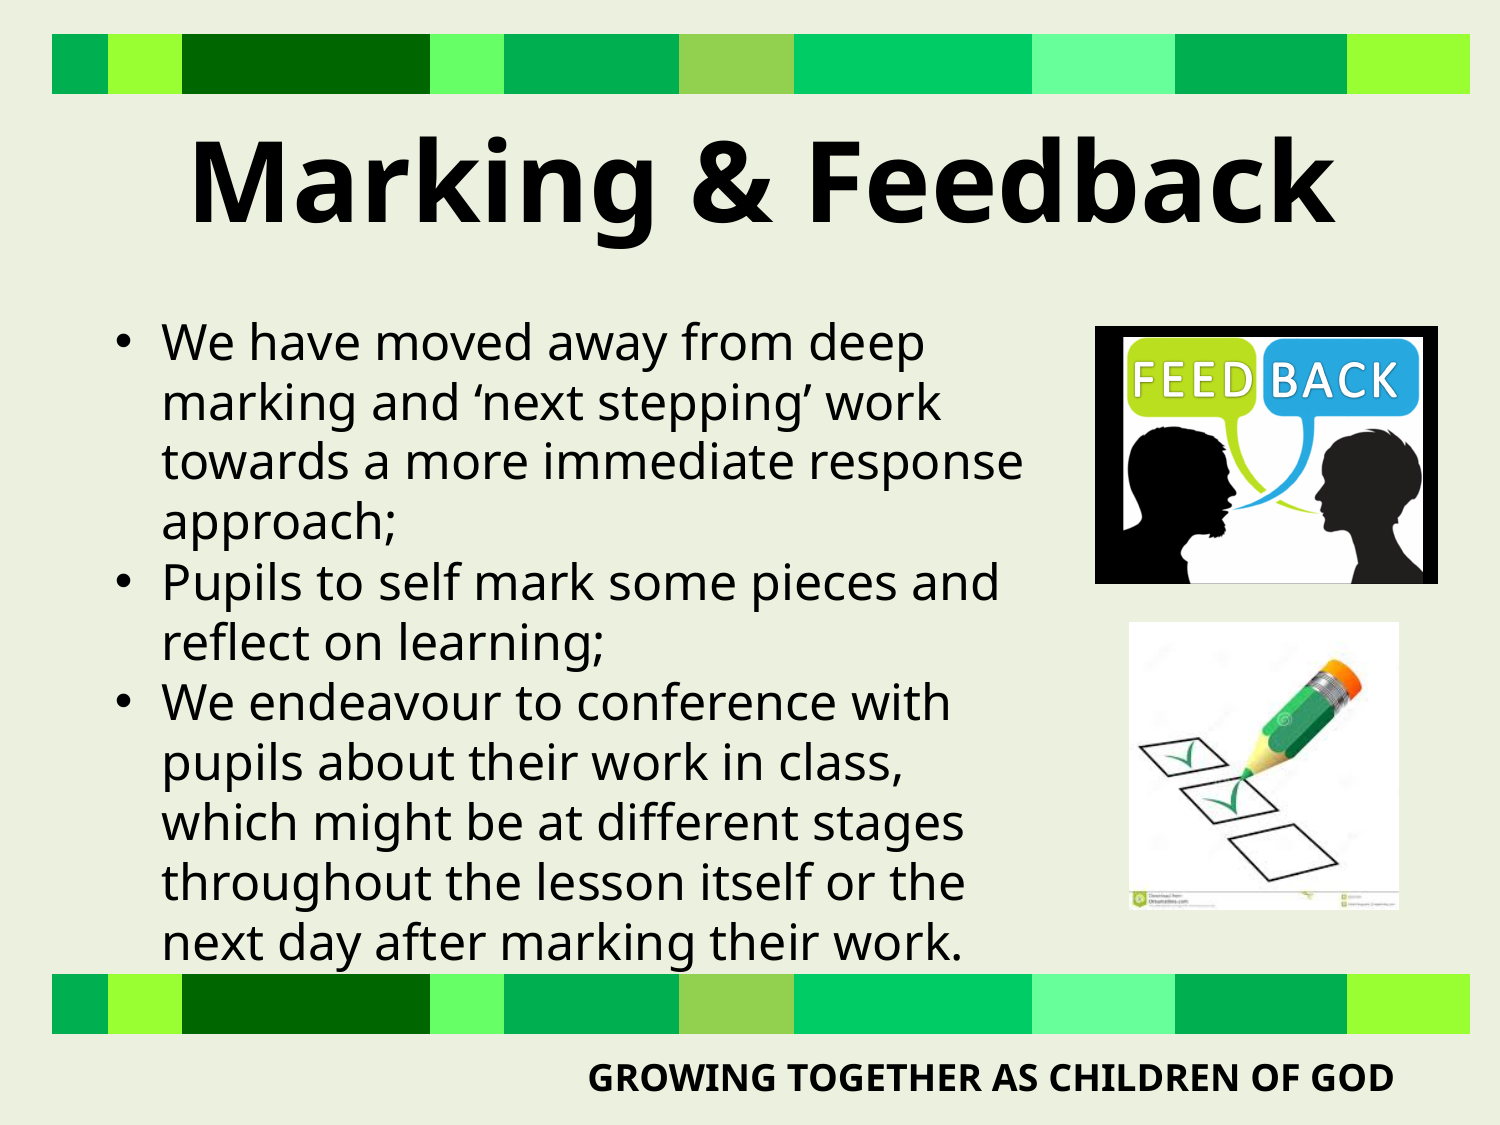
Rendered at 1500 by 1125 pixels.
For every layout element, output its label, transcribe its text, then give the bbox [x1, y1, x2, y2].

picture [52, 34, 1471, 94]
picture [52, 974, 1471, 1034]
text_box We have moved away from deep marking and ‘next stepping’ work towards a more immediate response approach; Pupils to self mark some pieces and reflect on learning; We endeavour to conference with pupils about their work in class, which might be at different stages throughout the lesson itself or the next day after marking their work. [100, 302, 1046, 973]
title Marking & Feedback [123, 102, 1399, 253]
text_box GROWING TOGETHER AS CHILDREN OF GOD [1046, 1046, 1500, 1107]
picture [1129, 621, 1399, 910]
picture [1094, 326, 1438, 584]
text_box We have moved away from deep marking and ‘next stepping’ work towards a more immediate response approach; Pupils to self mark some pieces and reflect on learning; We endeavour to conference with pupils about their work in class, which might be at different stages throughout the lesson itself or the next day after marking their work. [100, 1042, 1046, 1125]
